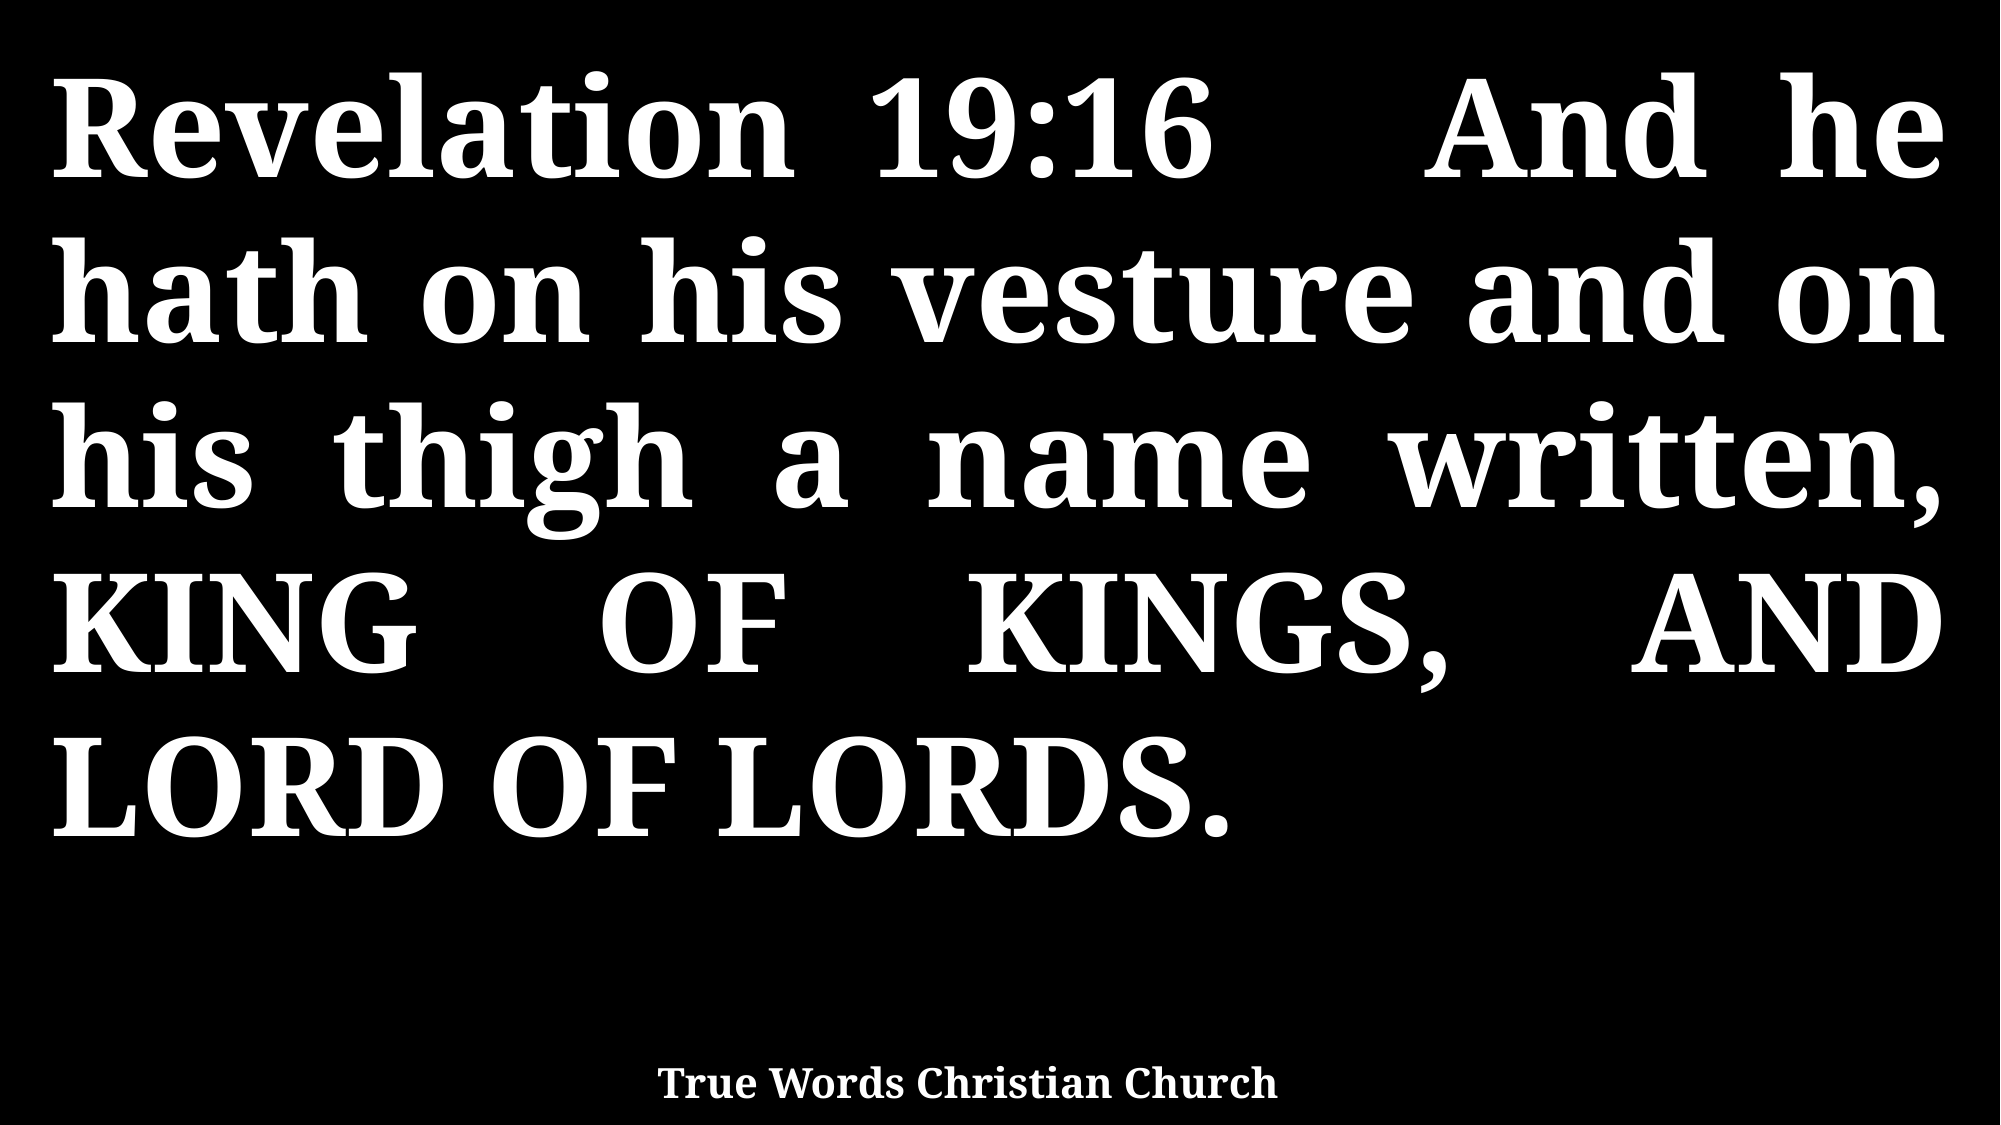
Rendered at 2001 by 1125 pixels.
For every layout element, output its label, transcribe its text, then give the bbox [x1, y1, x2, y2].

text_box True Words Christian Church [642, 1049, 1294, 1114]
text_box Revelation 19:16 And he hath on his vesture and on his thigh a name written, KING OF KINGS, AND LORD OF LORDS. [35, 32, 1965, 872]
